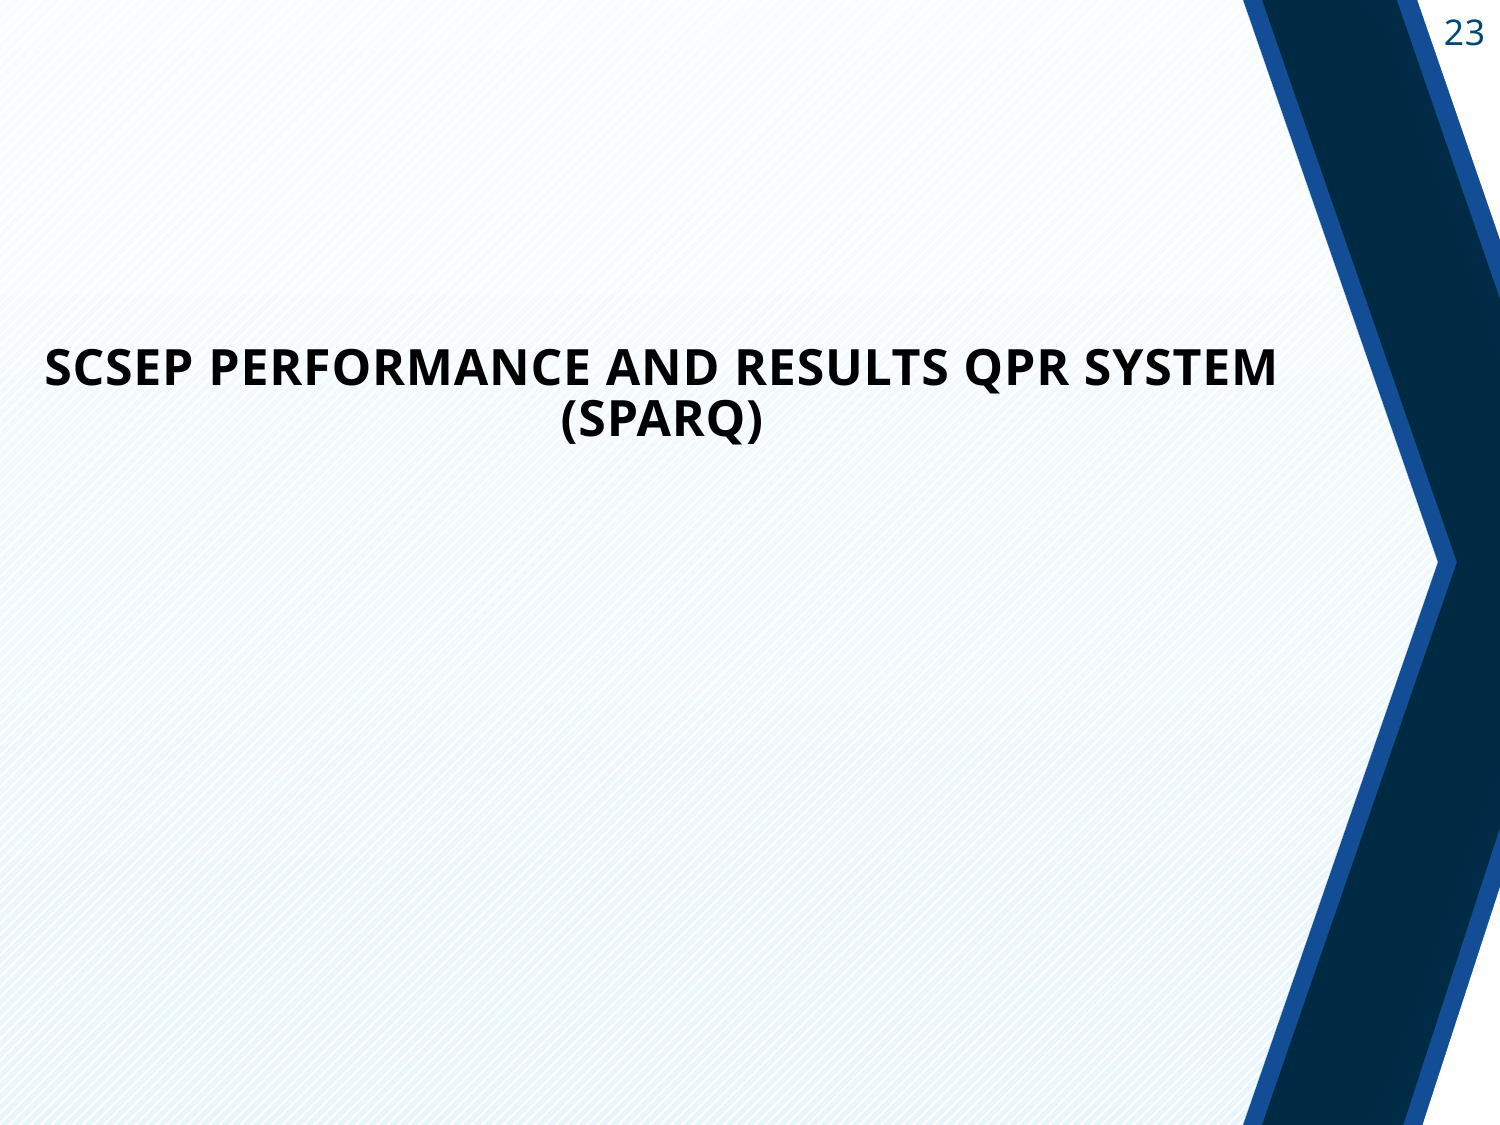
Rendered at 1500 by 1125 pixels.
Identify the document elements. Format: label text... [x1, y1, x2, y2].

picture [1230, 0, 1500, 1125]
title sCSEP Performance and results QPR System (SPARQ) [24, 337, 1300, 725]
